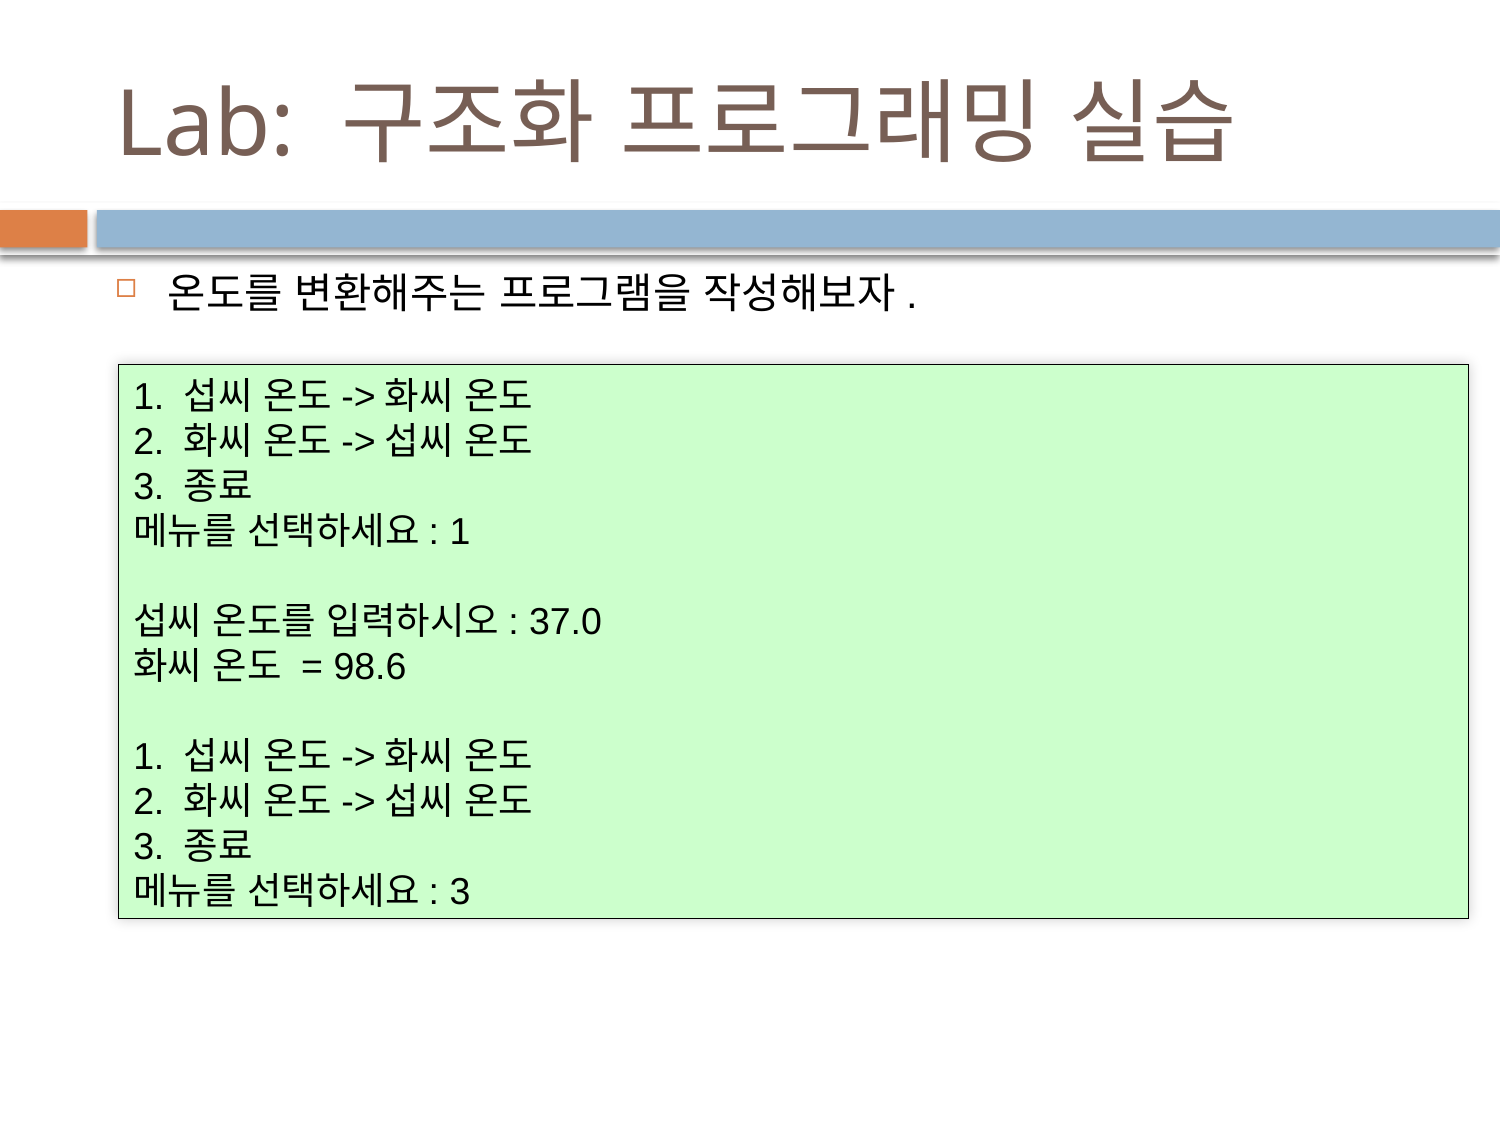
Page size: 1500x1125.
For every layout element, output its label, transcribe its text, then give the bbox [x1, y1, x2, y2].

list 온도를 변환해주는 프로그램을 작성해보자. [100, 259, 1438, 998]
title Lab: 구조화 프로그래밍 실습 [100, 37, 1438, 200]
text_box 1. 섭씨 온도->화씨 온도 2. 화씨 온도->섭씨 온도 3. 종료 메뉴를 선택하세요: 1 섭씨 온도를 입력하시오: 37.0 화씨 온도 = 98.6 1. 섭씨 온도->화씨 온도 2. 화씨 온도->섭씨 온도 3. 종료 메뉴를 선택하세요: 3 [118, 364, 1469, 919]
